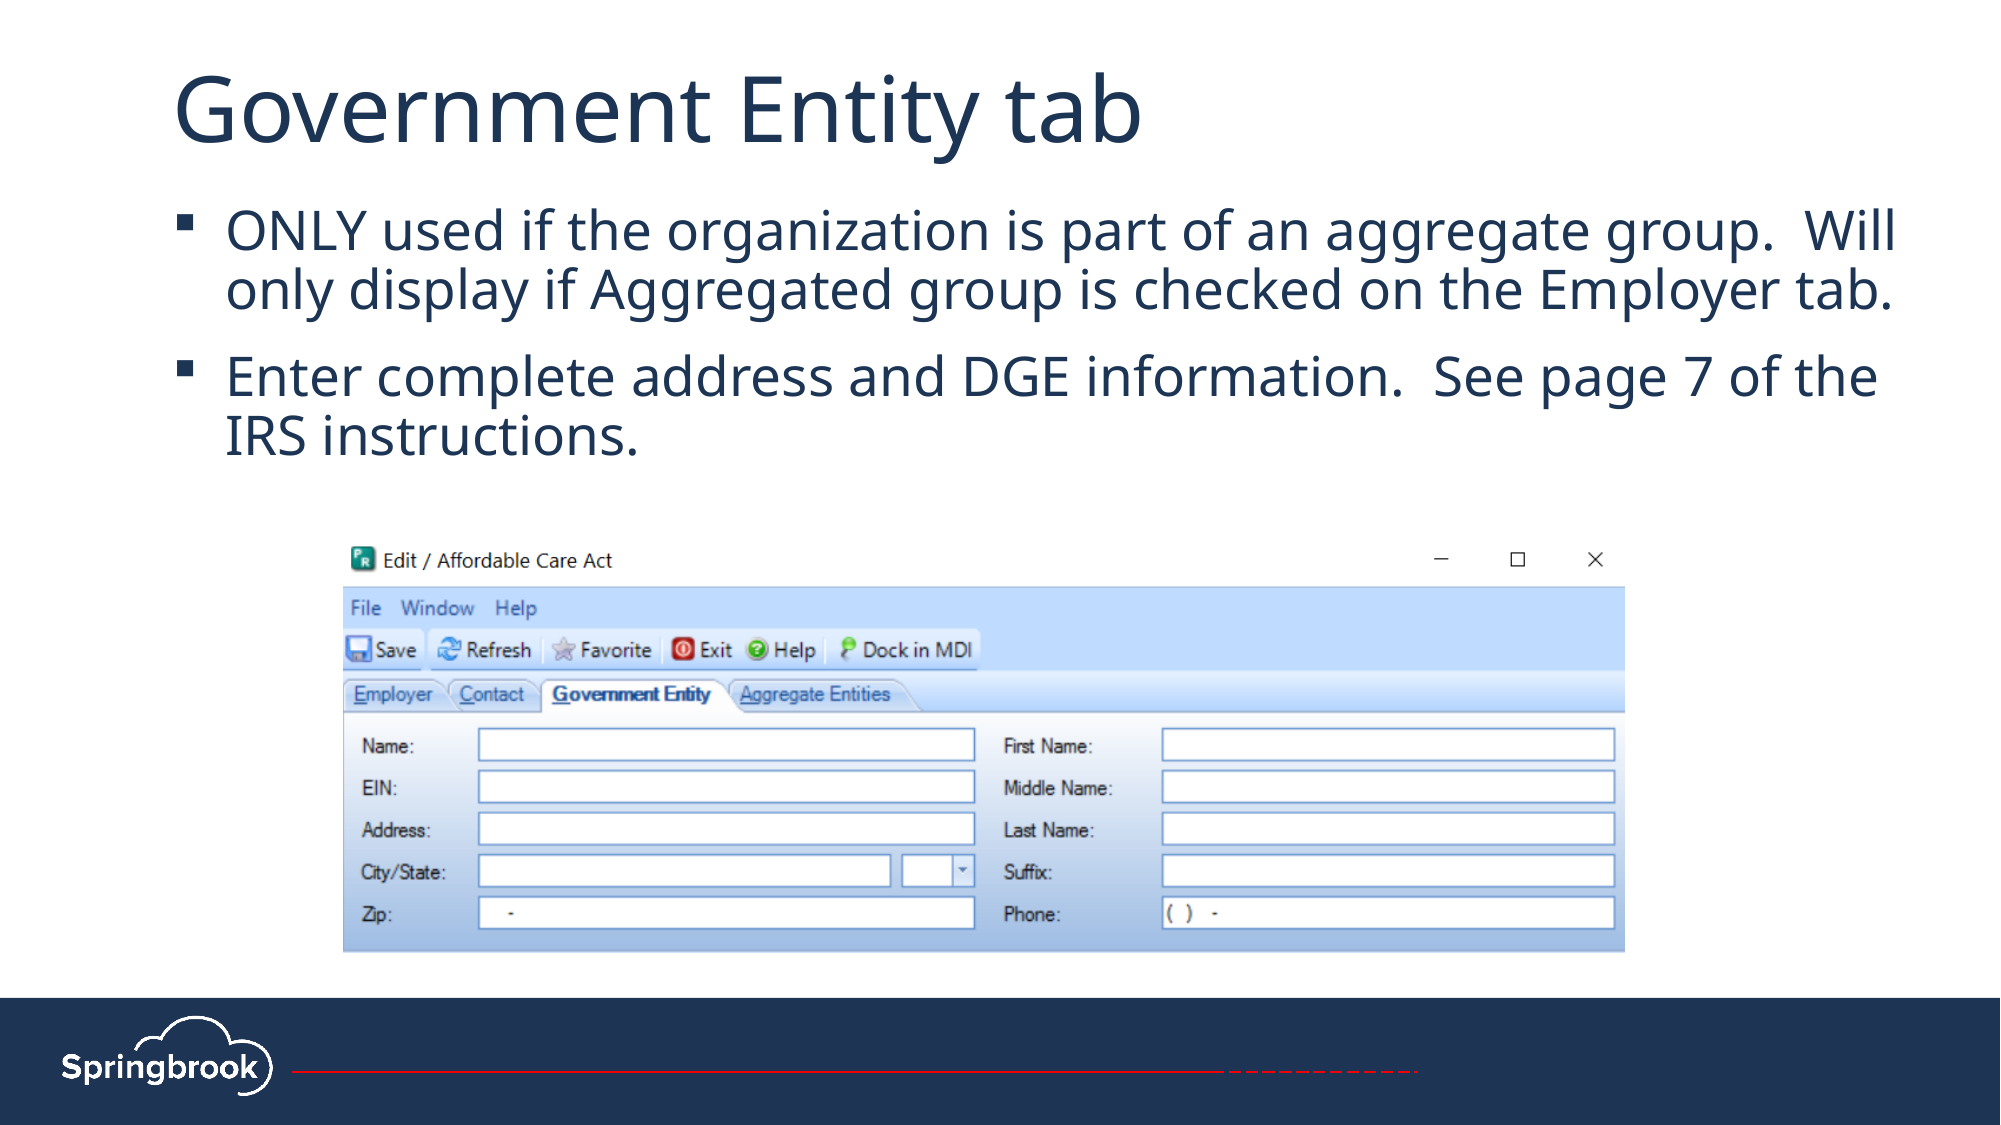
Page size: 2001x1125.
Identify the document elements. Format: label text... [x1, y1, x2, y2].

list ONLY used if the organization is part of an aggregate group. Will only display if Aggregated group is checked on the Employer tab. Enter complete address and DGE information. See page 7 of the IRS instructions. [172, 203, 1900, 527]
picture [0, 543, 1625, 1125]
title Government Entity tab [172, 63, 1900, 203]
